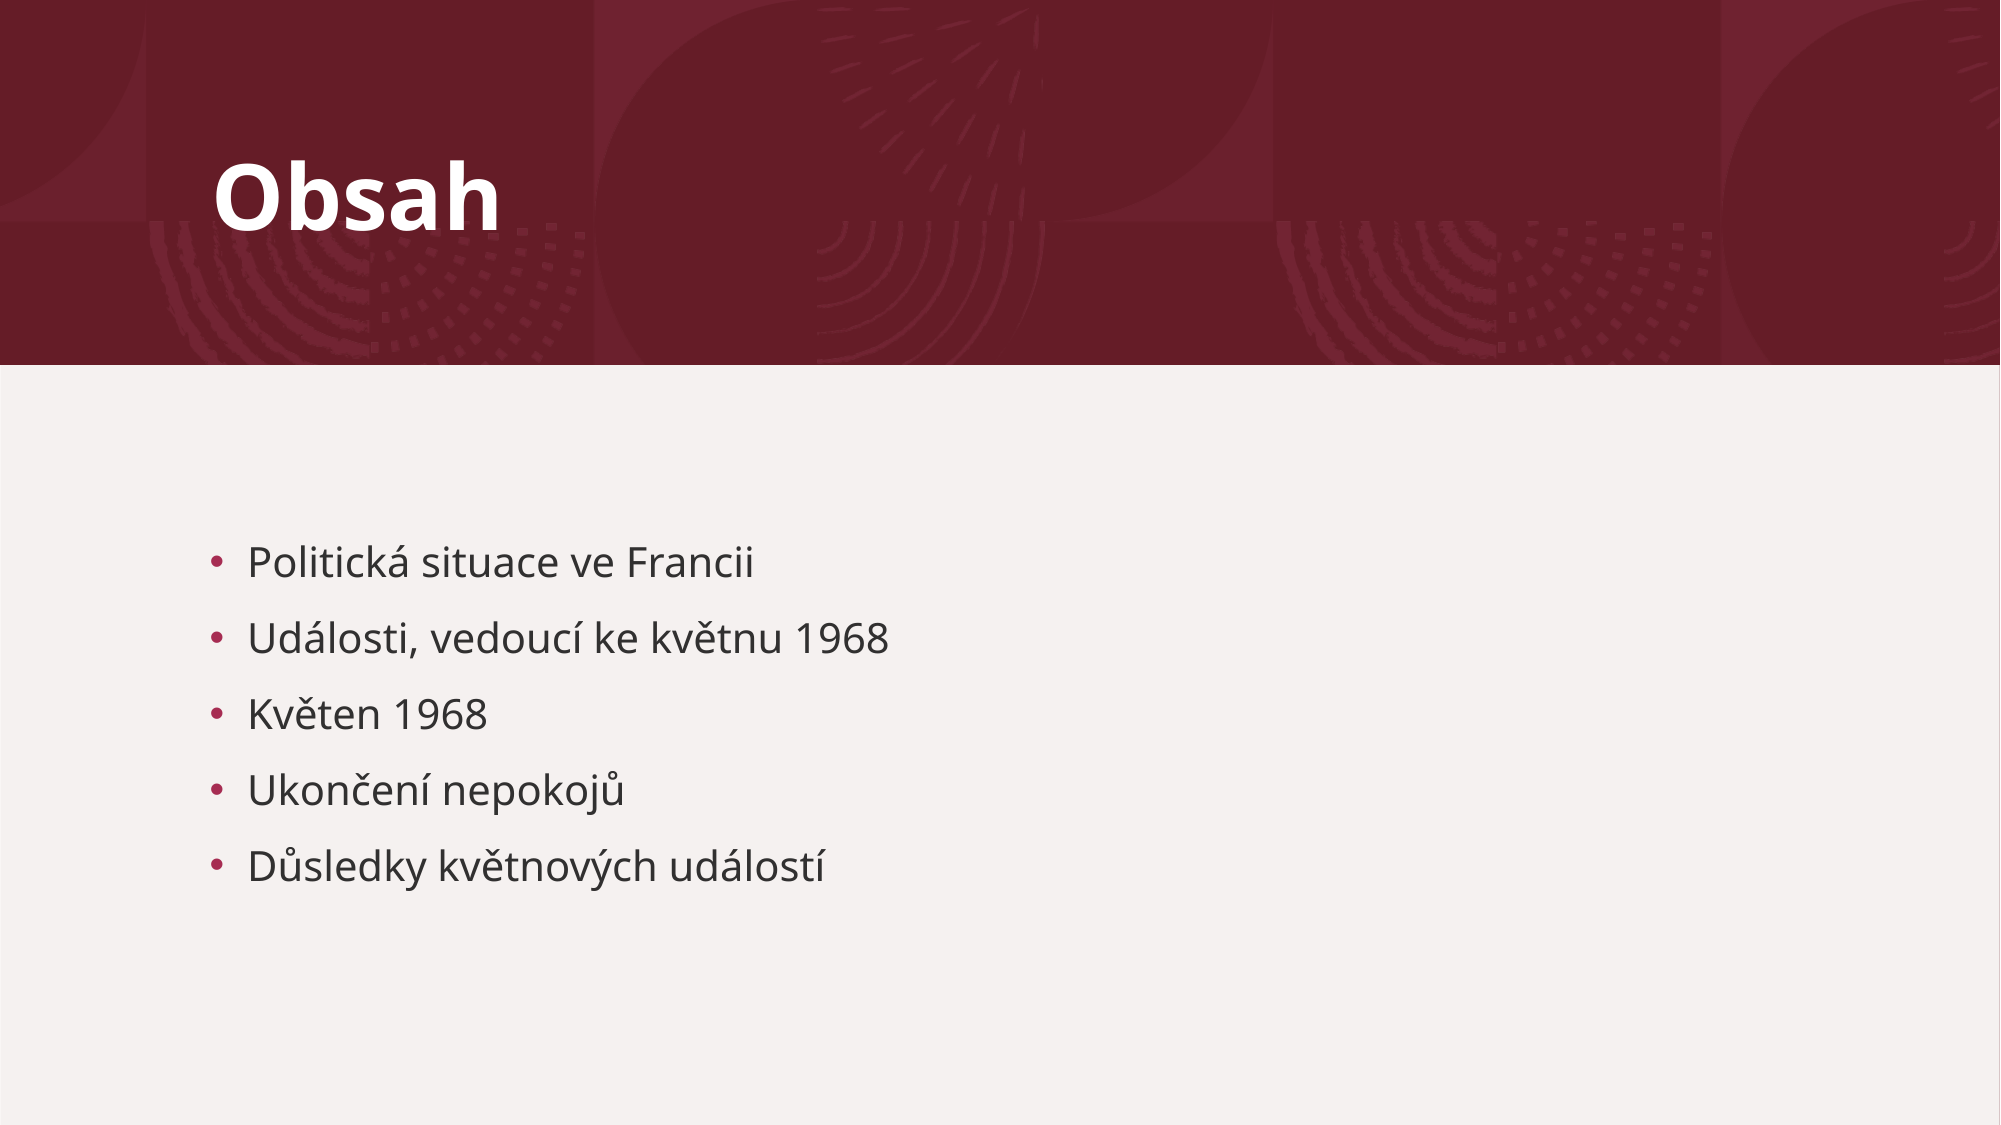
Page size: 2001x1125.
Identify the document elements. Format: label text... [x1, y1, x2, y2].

title Obsah [196, 62, 1838, 325]
text_box [0, 0, 2000, 366]
list Politická situace ve Francii Události, vedoucí ke květnu 1968 Květen 1968 Ukončení nepokojů Důsledky květnových událostí [194, 387, 1638, 1034]
text_box [0, 366, 2000, 1125]
